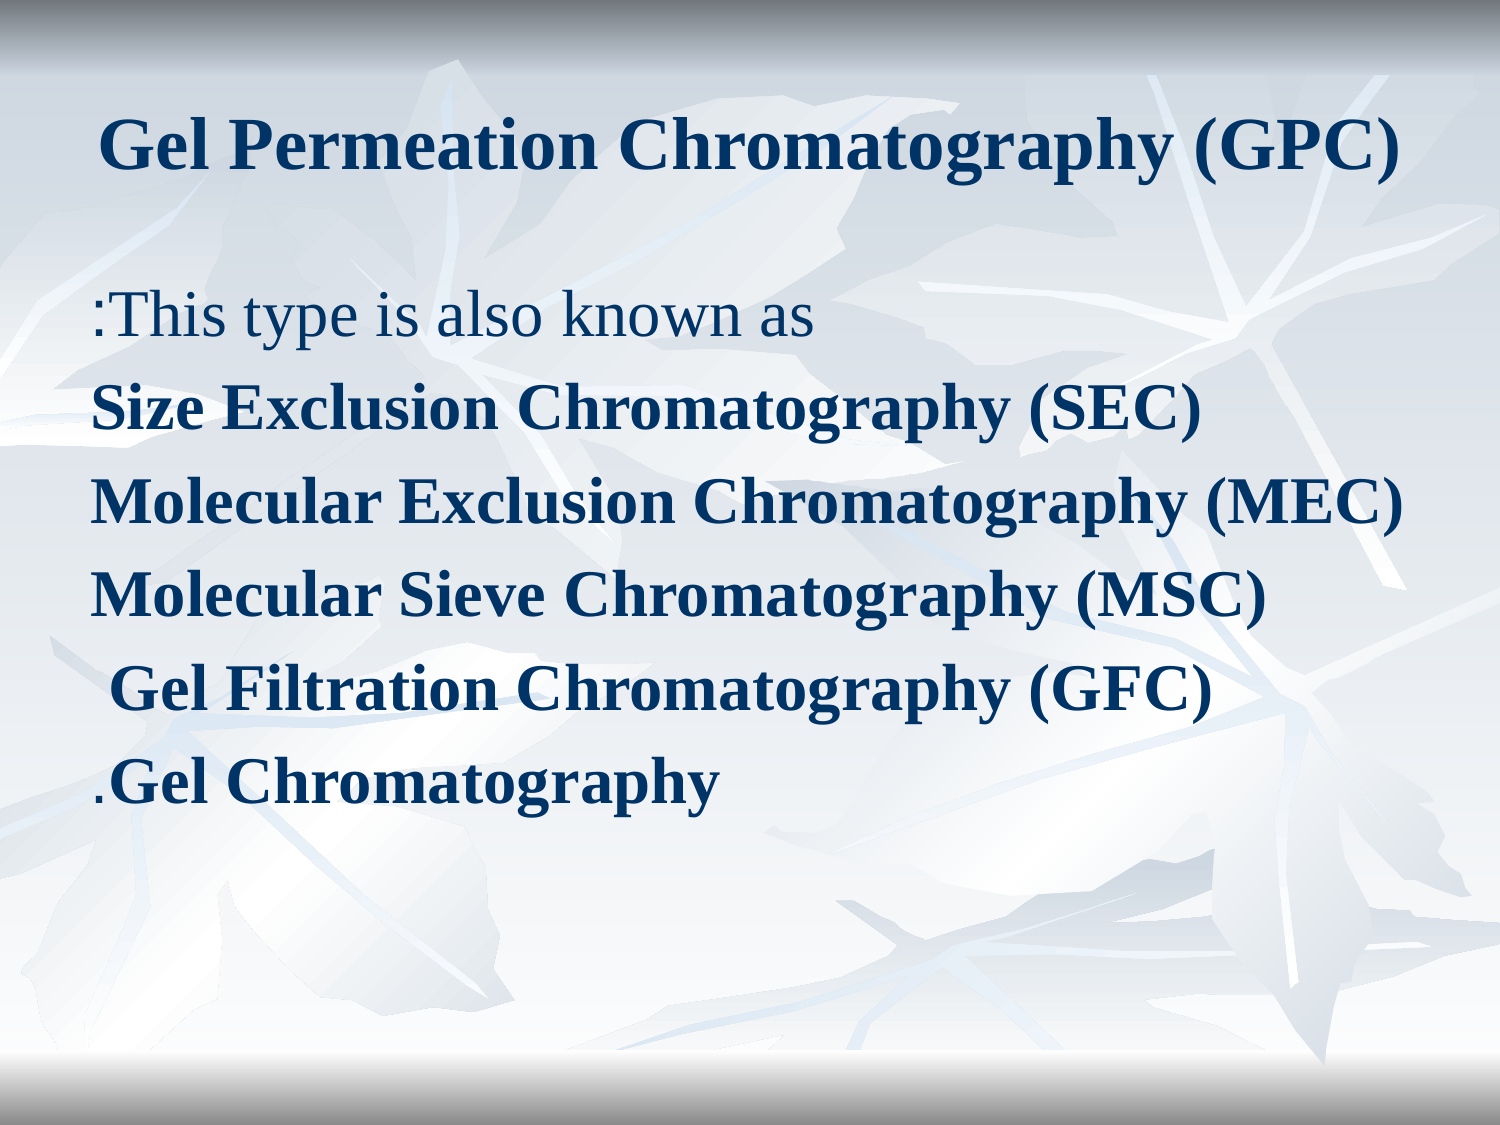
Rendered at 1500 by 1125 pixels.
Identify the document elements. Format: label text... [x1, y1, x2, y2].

list This type is also known as: Size Exclusion Chromatography (SEC) Molecular Exclusion Chromatography (MEC) Molecular Sieve Chromatography (MSC) Gel Filtration Chromatography (GFC) Gel Chromatography. [74, 262, 1426, 1006]
title Gel Permeation Chromatography (GPC) [74, 45, 1426, 234]
